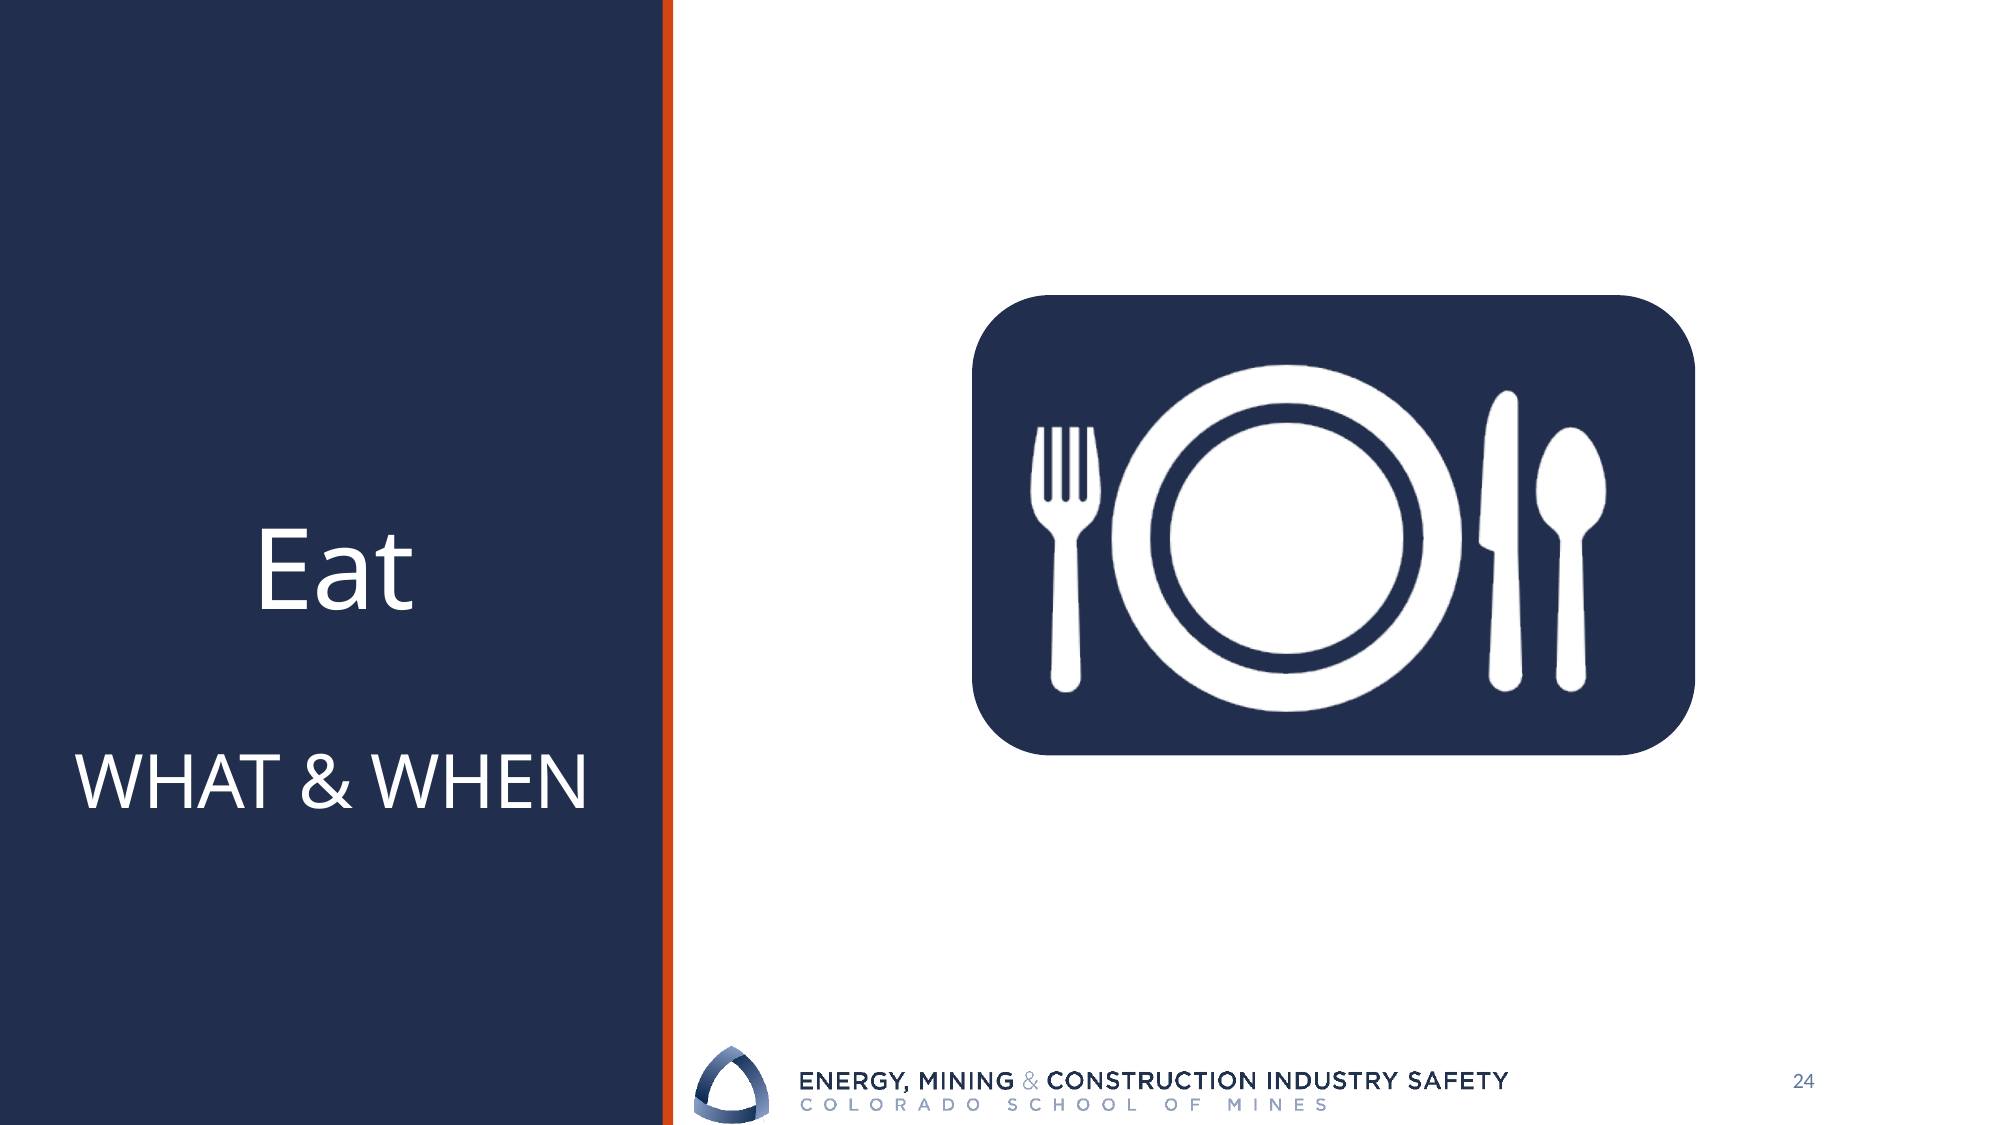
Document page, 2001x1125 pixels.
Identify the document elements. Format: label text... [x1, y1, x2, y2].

title Eat What & when [0, 198, 667, 832]
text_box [972, 236, 1695, 855]
picture [693, 1045, 1523, 1124]
slide_number 24 [1614, 1050, 1830, 1111]
